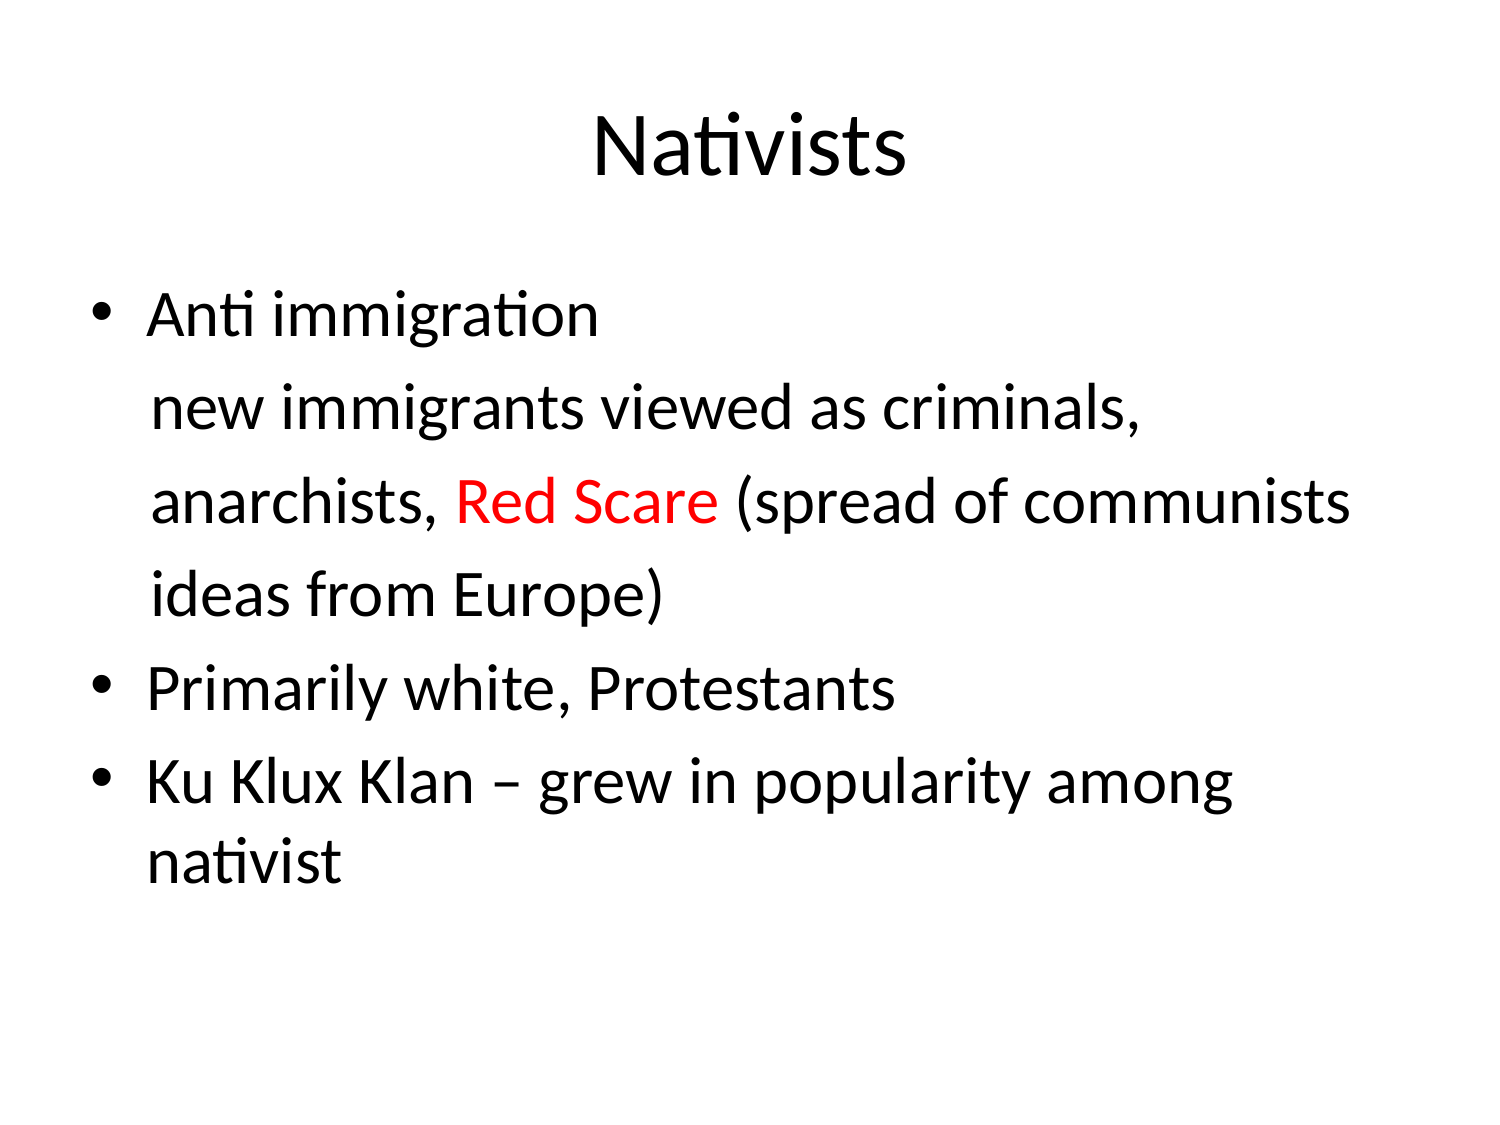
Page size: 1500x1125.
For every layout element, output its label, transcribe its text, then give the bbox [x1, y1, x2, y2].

list Anti immigration new immigrants viewed as criminals, anarchists, Red Scare (spread of communists ideas from Europe) Primarily white, Protestants Ku Klux Klan – grew in popularity among nativist [75, 262, 1425, 1005]
title Nativists [75, 45, 1425, 233]
